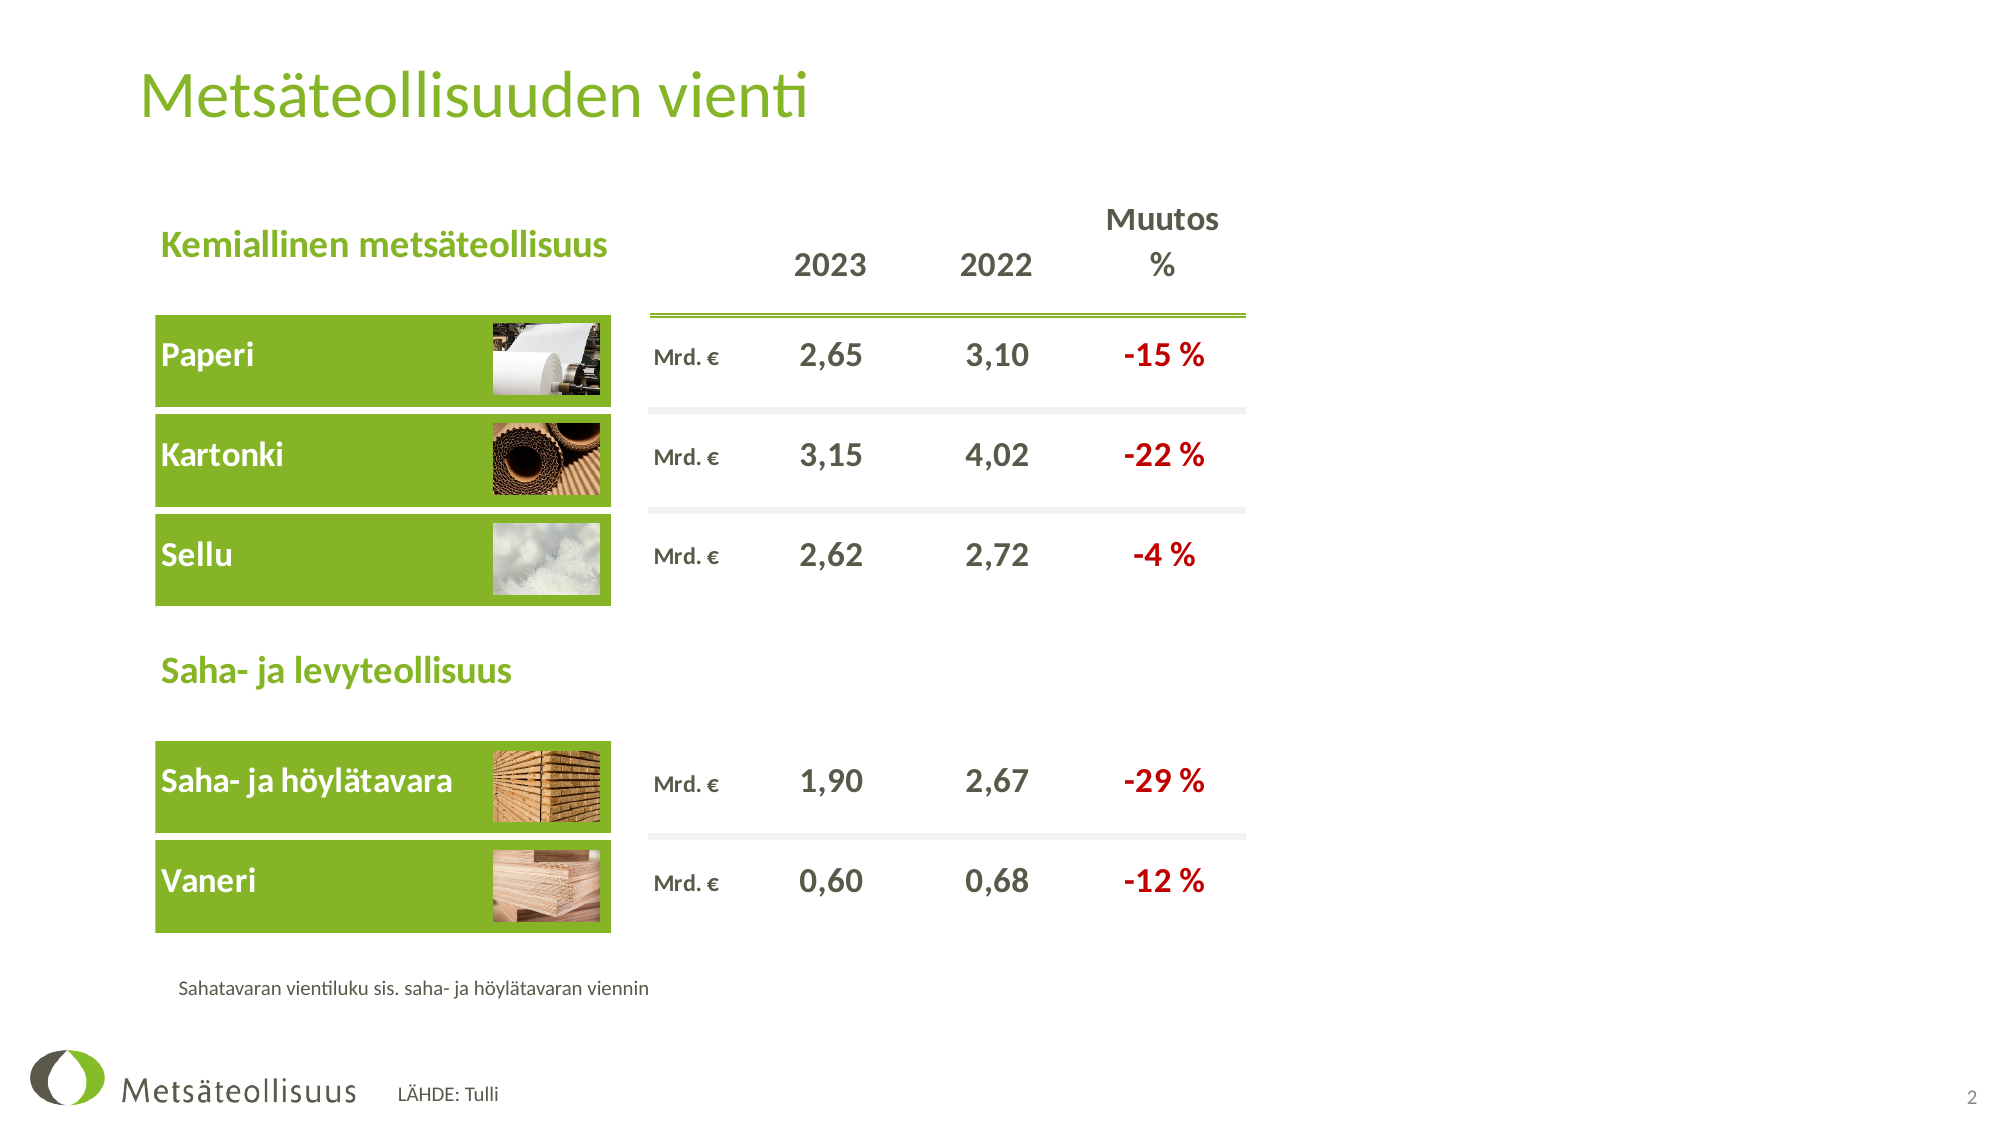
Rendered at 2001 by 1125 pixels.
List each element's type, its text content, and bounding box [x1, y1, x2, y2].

picture [29, 1049, 356, 1106]
text_box Sahatavaran vientiluku sis. saha- ja höylätavaran viennin [163, 966, 1081, 1032]
text_box LÄHDE: Tulli [383, 1077, 1461, 1118]
picture [153, 207, 1248, 935]
slide_number 2 [1898, 1085, 1978, 1114]
title Metsäteollisuuden vienti [124, 59, 1878, 207]
